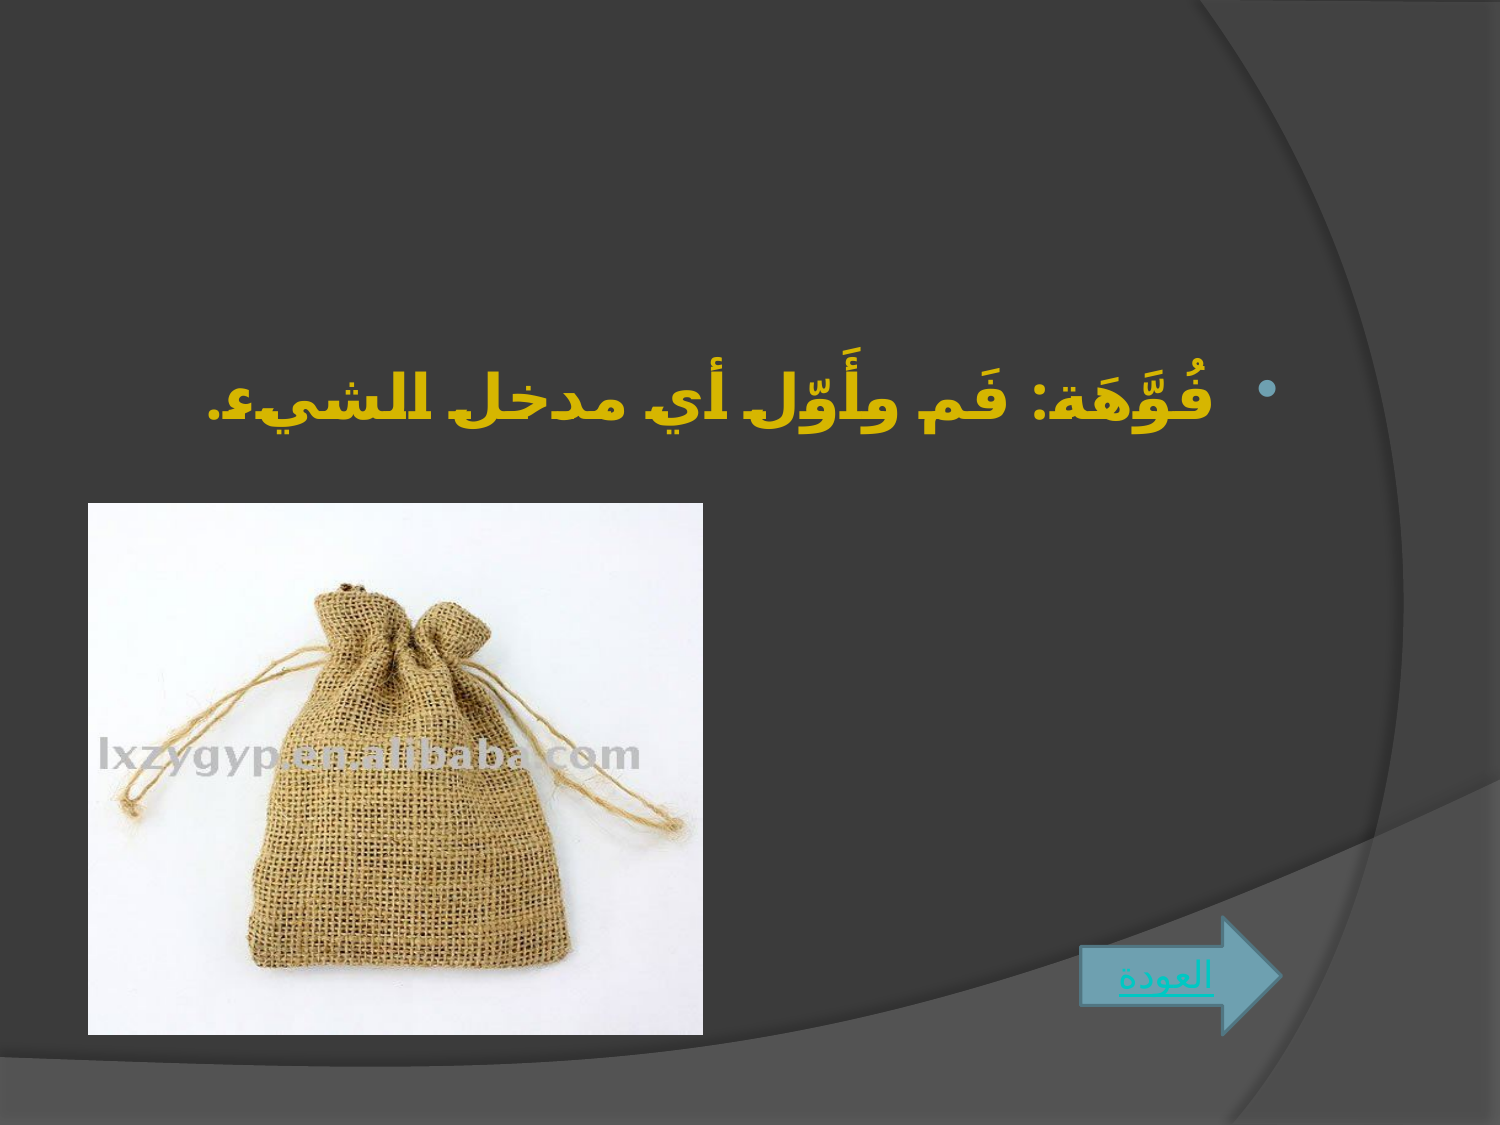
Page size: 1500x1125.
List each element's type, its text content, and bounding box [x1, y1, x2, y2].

text_box العودة [1079, 915, 1283, 1037]
list فُوَّهَة: فَم وأَوّل أي مدخل الشيء. [75, 262, 1300, 1005]
picture [88, 503, 703, 1036]
